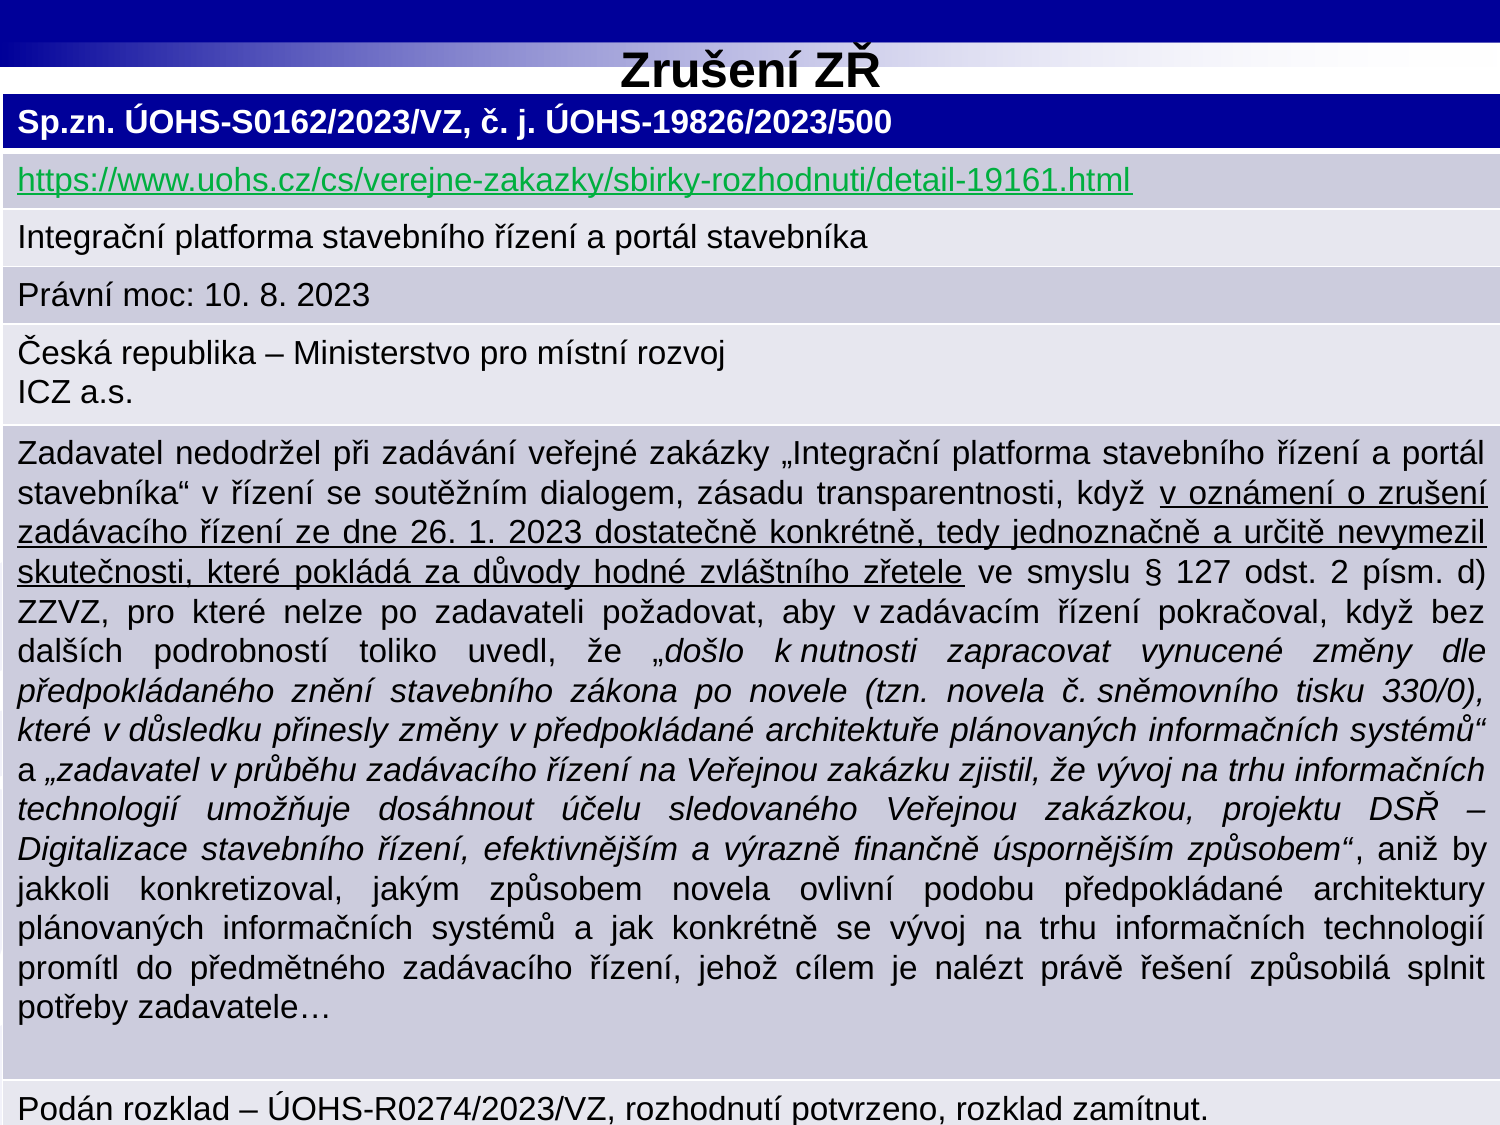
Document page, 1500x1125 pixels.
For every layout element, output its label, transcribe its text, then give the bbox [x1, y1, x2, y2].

table_cell Podán rozklad – ÚOHS-R0274/2023/VZ, rozhodnutí potvrzeno, rozklad zamítnut. [3, 1081, 1500, 1125]
table_cell Integrační platforma stavebního řízení a portál stavebníka [3, 210, 1500, 266]
title Zrušení ZŘ [2, 30, 1500, 92]
table_header Sp.zn. ÚOHS-S0162/2023/VZ, č. j. ÚOHS-19826/2023/500 [3, 94, 1500, 148]
table_cell Česká republika – Ministerstvo pro místní rozvoj ICZ a.s. [3, 325, 1500, 424]
table_cell Právní moc: 10. 8. 2023 [3, 267, 1500, 323]
table_cell https://www.uohs.cz/cs/verejne-zakazky/sbirky-rozhodnuti/detail-19161.html [3, 154, 1500, 208]
table_cell Zadavatel nedodržel při zadávání veřejné zakázky „Integrační platforma stavebního řízení a portál stavebníka“ v řízení se soutěžním dialogem, zásadu transparentnosti, když v oznámení o zrušení zadávacího řízení ze dne 26. 1. 2023 dostatečně konkrétně, tedy jednoznačně a určitě nevymezil skutečnosti, které pokládá za důvody hodné zvláštního zřetele ve smyslu § 127 odst. 2 písm. d) ZZVZ, pro které nelze po zadavateli požadovat, aby v zadávacím řízení pokračoval, když bez dalších podrobností toliko uvedl, že „došlo k nutnosti zapracovat vynucené změny dle předpokládaného znění stavebního zákona po novele (tzn. novela č. sněmovního tisku 330/0), které v důsledku přinesly změny v předpokládané architektuře plánovaných informačních systémů“ a „zadavatel v průběhu zadávacího řízení na Veřejnou zakázku zjistil, že vývoj na trhu informačních technologií umožňuje dosáhnout účelu sledovaného Veřejnou zakázkou, projektu DSŘ – Digitalizace stavebního řízení, efektivnějším a výrazně finančně úspornějším způsobem“, aniž by jakkoli konkretizoval, jakým způsobem novela ovlivní podobu předpokládané architektury plánovaných informačních systémů a jak konkrétně se vývoj na trhu informačních technologií promítl do předmětného zadávacího řízení, jehož cílem je nalézt právě řešení způsobilá splnit potřeby zadavatele… [3, 426, 1500, 1079]
